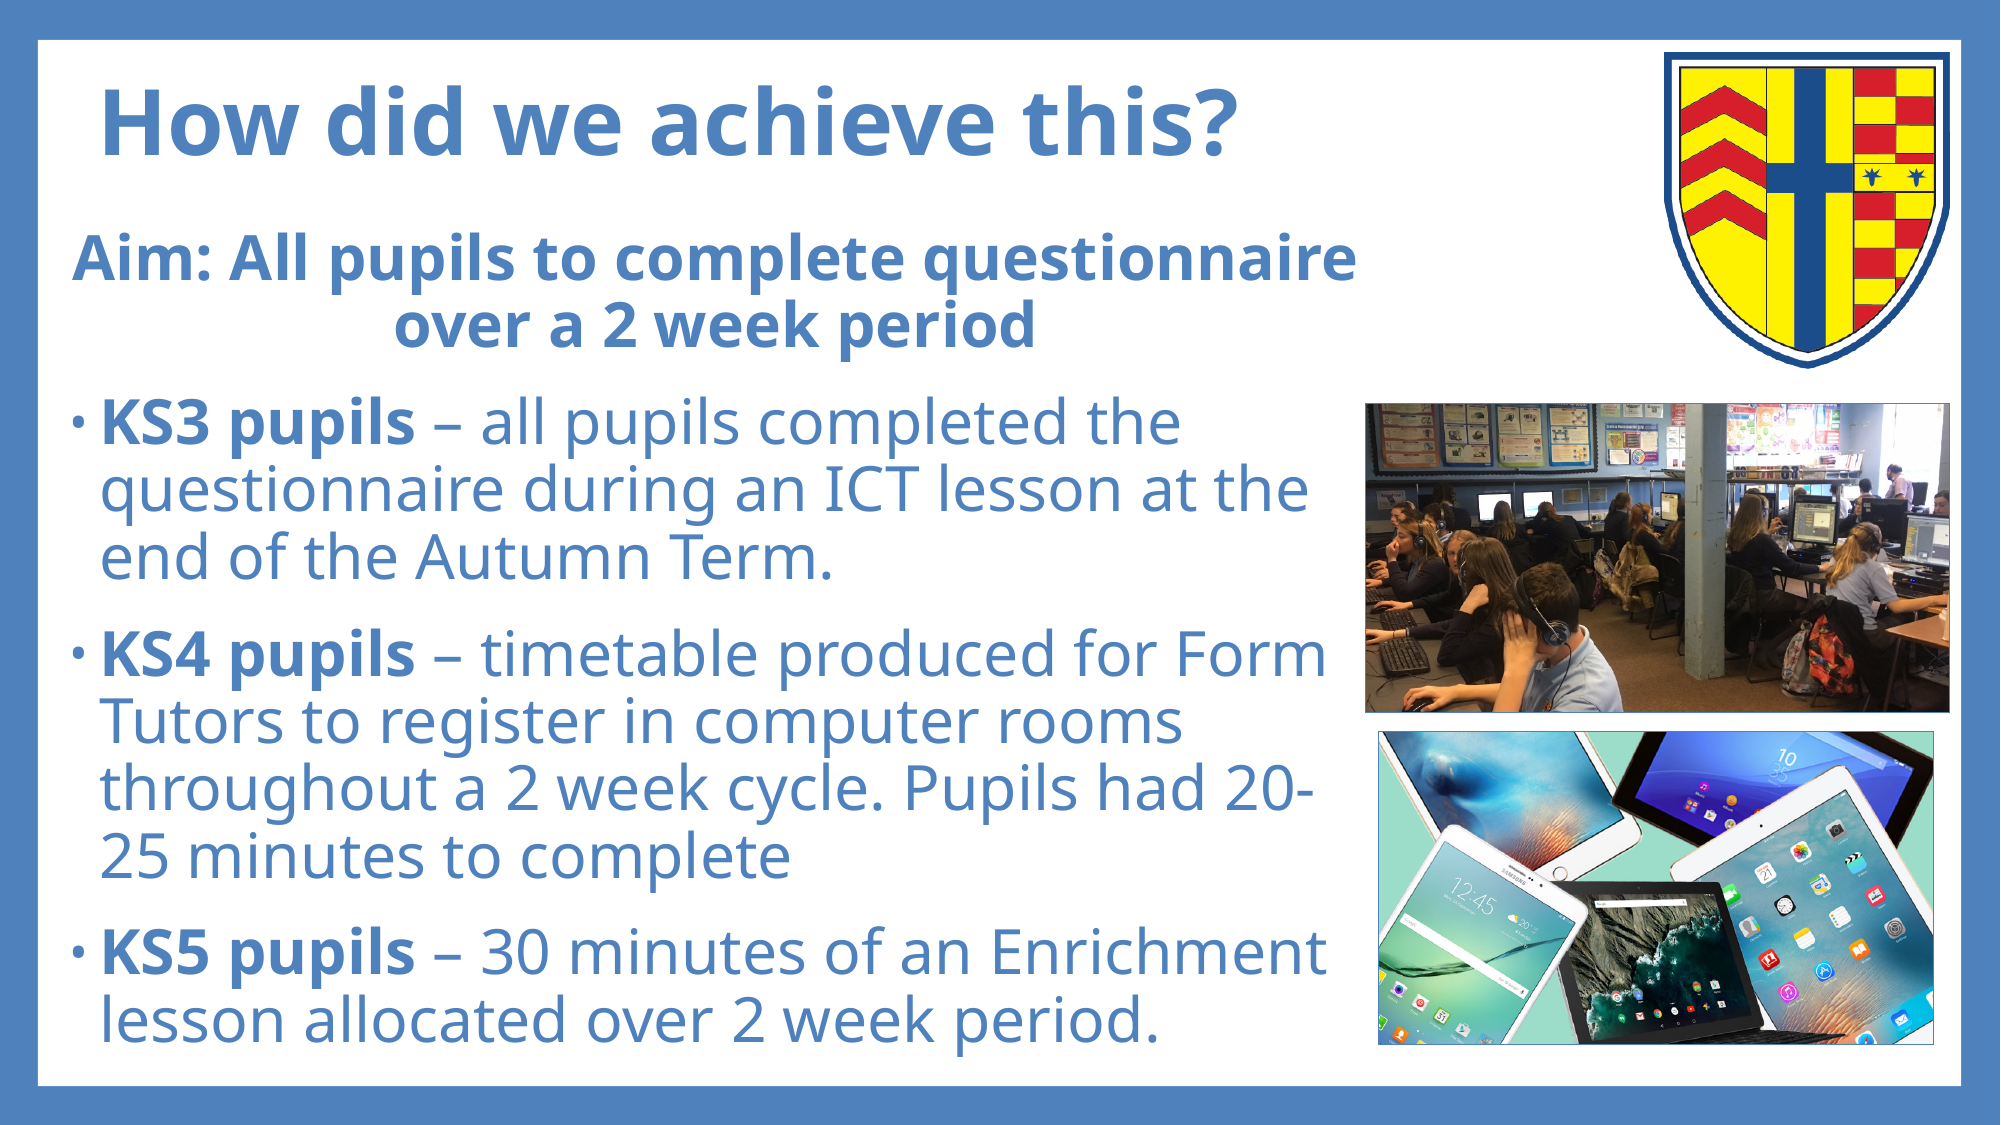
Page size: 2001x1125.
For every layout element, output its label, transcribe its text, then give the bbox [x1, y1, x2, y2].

picture [1377, 731, 1934, 1045]
title How did we achieve this? [82, 17, 1808, 235]
picture [1364, 403, 1950, 714]
picture [1664, 52, 1950, 369]
list Aim: All pupils to complete questionnaire over a 2 week period KS3 pupils – all pupils completed the questionnaire during an ICT lesson at the end of the Autumn Term. KS4 pupils – timetable produced for Form Tutors to register in computer rooms throughout a 2 week cycle. Pupils had 20-25 minutes to complete KS5 pupils – 30 minutes of an Enrichment lesson allocated over 2 week period. [46, 114, 1379, 1030]
picture [1925, 991, 1934, 1008]
